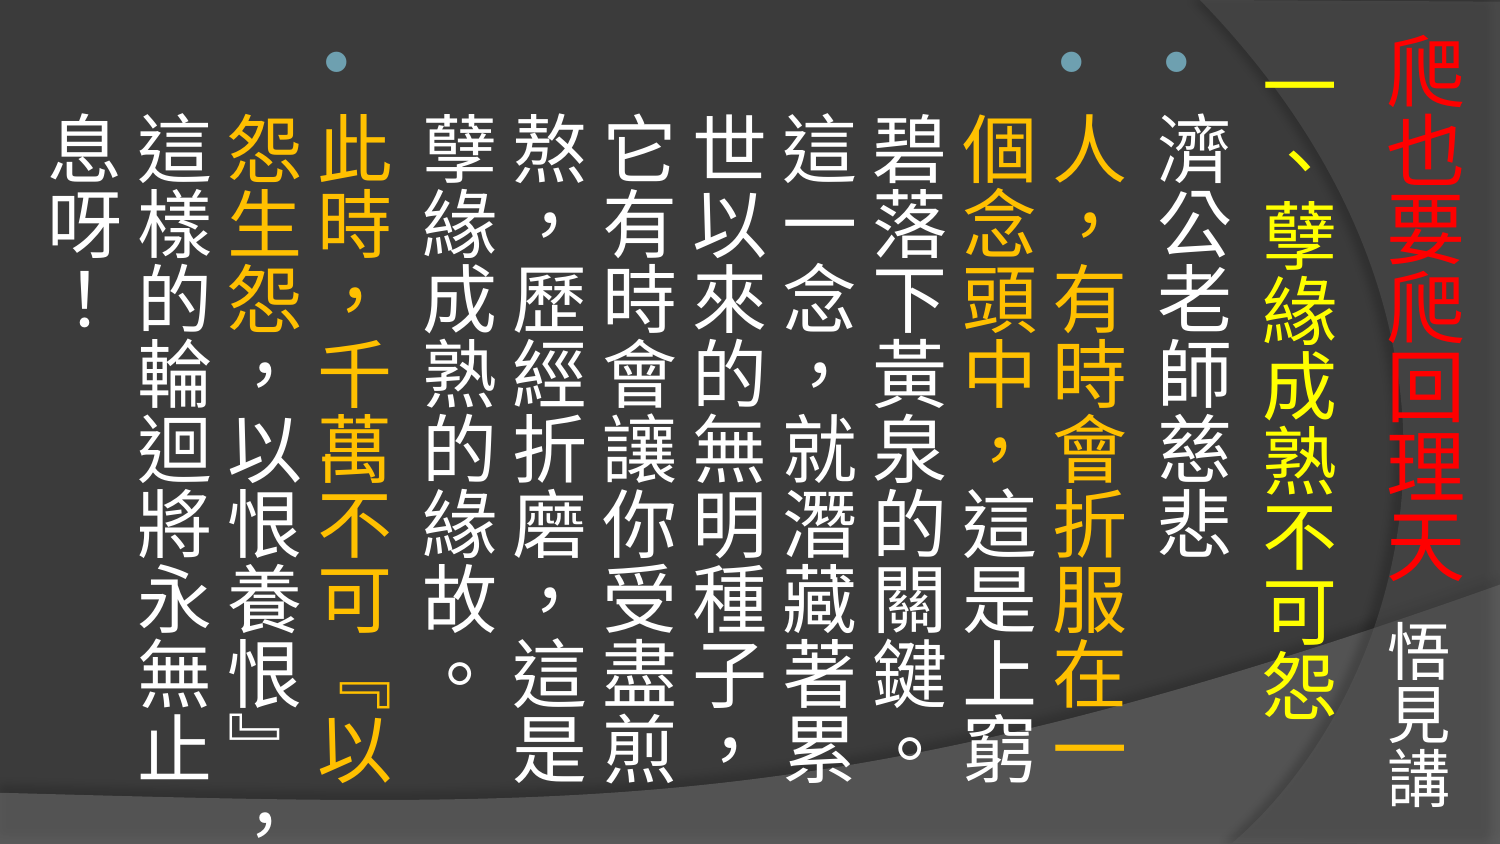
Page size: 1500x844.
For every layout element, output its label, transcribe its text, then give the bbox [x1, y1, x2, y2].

list 一、孽緣成熟不可怨 濟公老師慈悲 人，有時會折服在一個念頭中，這是上窮碧落下黃泉的關鍵。這一念，就潛藏著累世以來的無明種子，它有時會讓你受盡煎熬，歷經折磨，這是孽緣成熟的緣故。 此時，千萬不可『以怨生怨，以恨養恨』，這樣的輪迴將永無止息呀！ [29, 27, 1365, 820]
title 爬也要爬回理天 悟見講 [1364, 21, 1483, 820]
